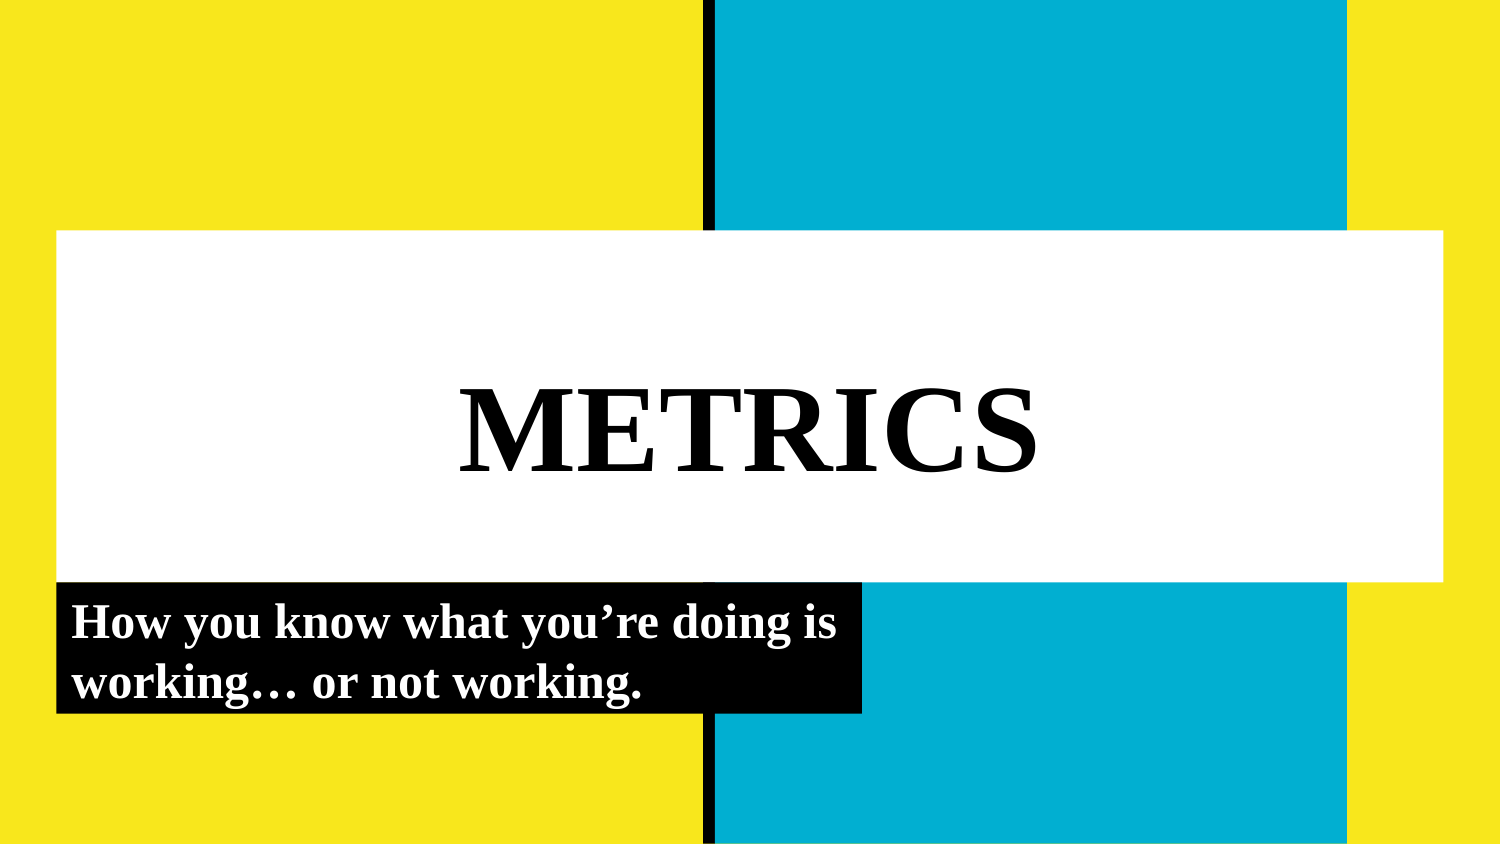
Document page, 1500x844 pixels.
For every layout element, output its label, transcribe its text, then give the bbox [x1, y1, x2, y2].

subtitle How you know what you’re doing is working… or not working. [56, 582, 862, 714]
title METRICS [56, 230, 1444, 583]
